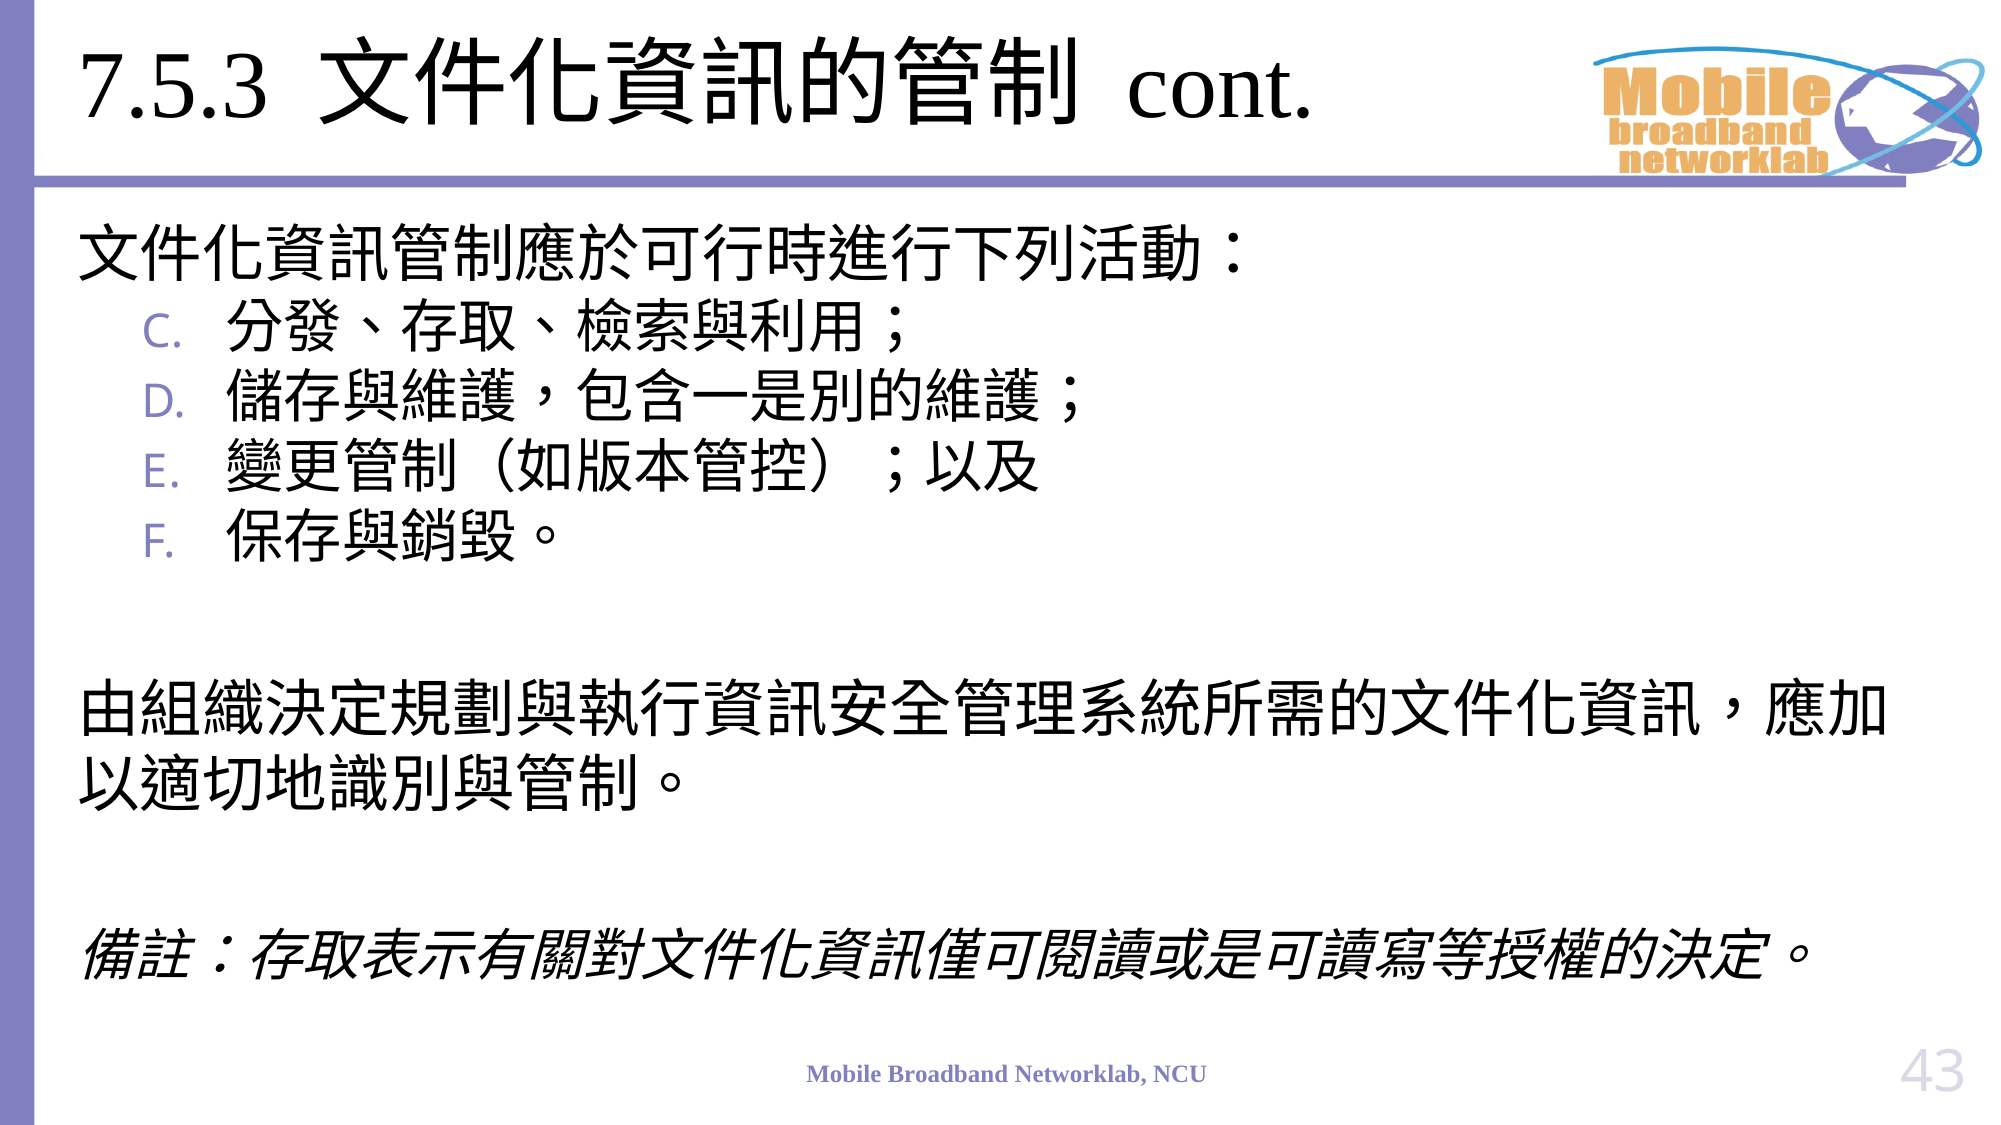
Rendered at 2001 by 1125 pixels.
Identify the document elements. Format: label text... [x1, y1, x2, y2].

picture [1941, 46, 1987, 176]
slide_number 43 [1515, 1042, 1983, 1103]
title 7.5.3 文件化資訊的管制 cont. [62, 21, 1941, 177]
list 文件化資訊管制應於可行時進行下列活動： 分發、存取、檢索與利用； 儲存與維護，包含一是別的維護； 變更管制（如版本管控）；以及 保存與銷毀。 由組織決定規劃與執行資訊安全管理系統所需的文件化資訊，應加以適切地識別與管制。 備註：存取表示有關對文件化資訊僅可閱讀或是可讀寫等授權的決定。 [62, 206, 1956, 950]
